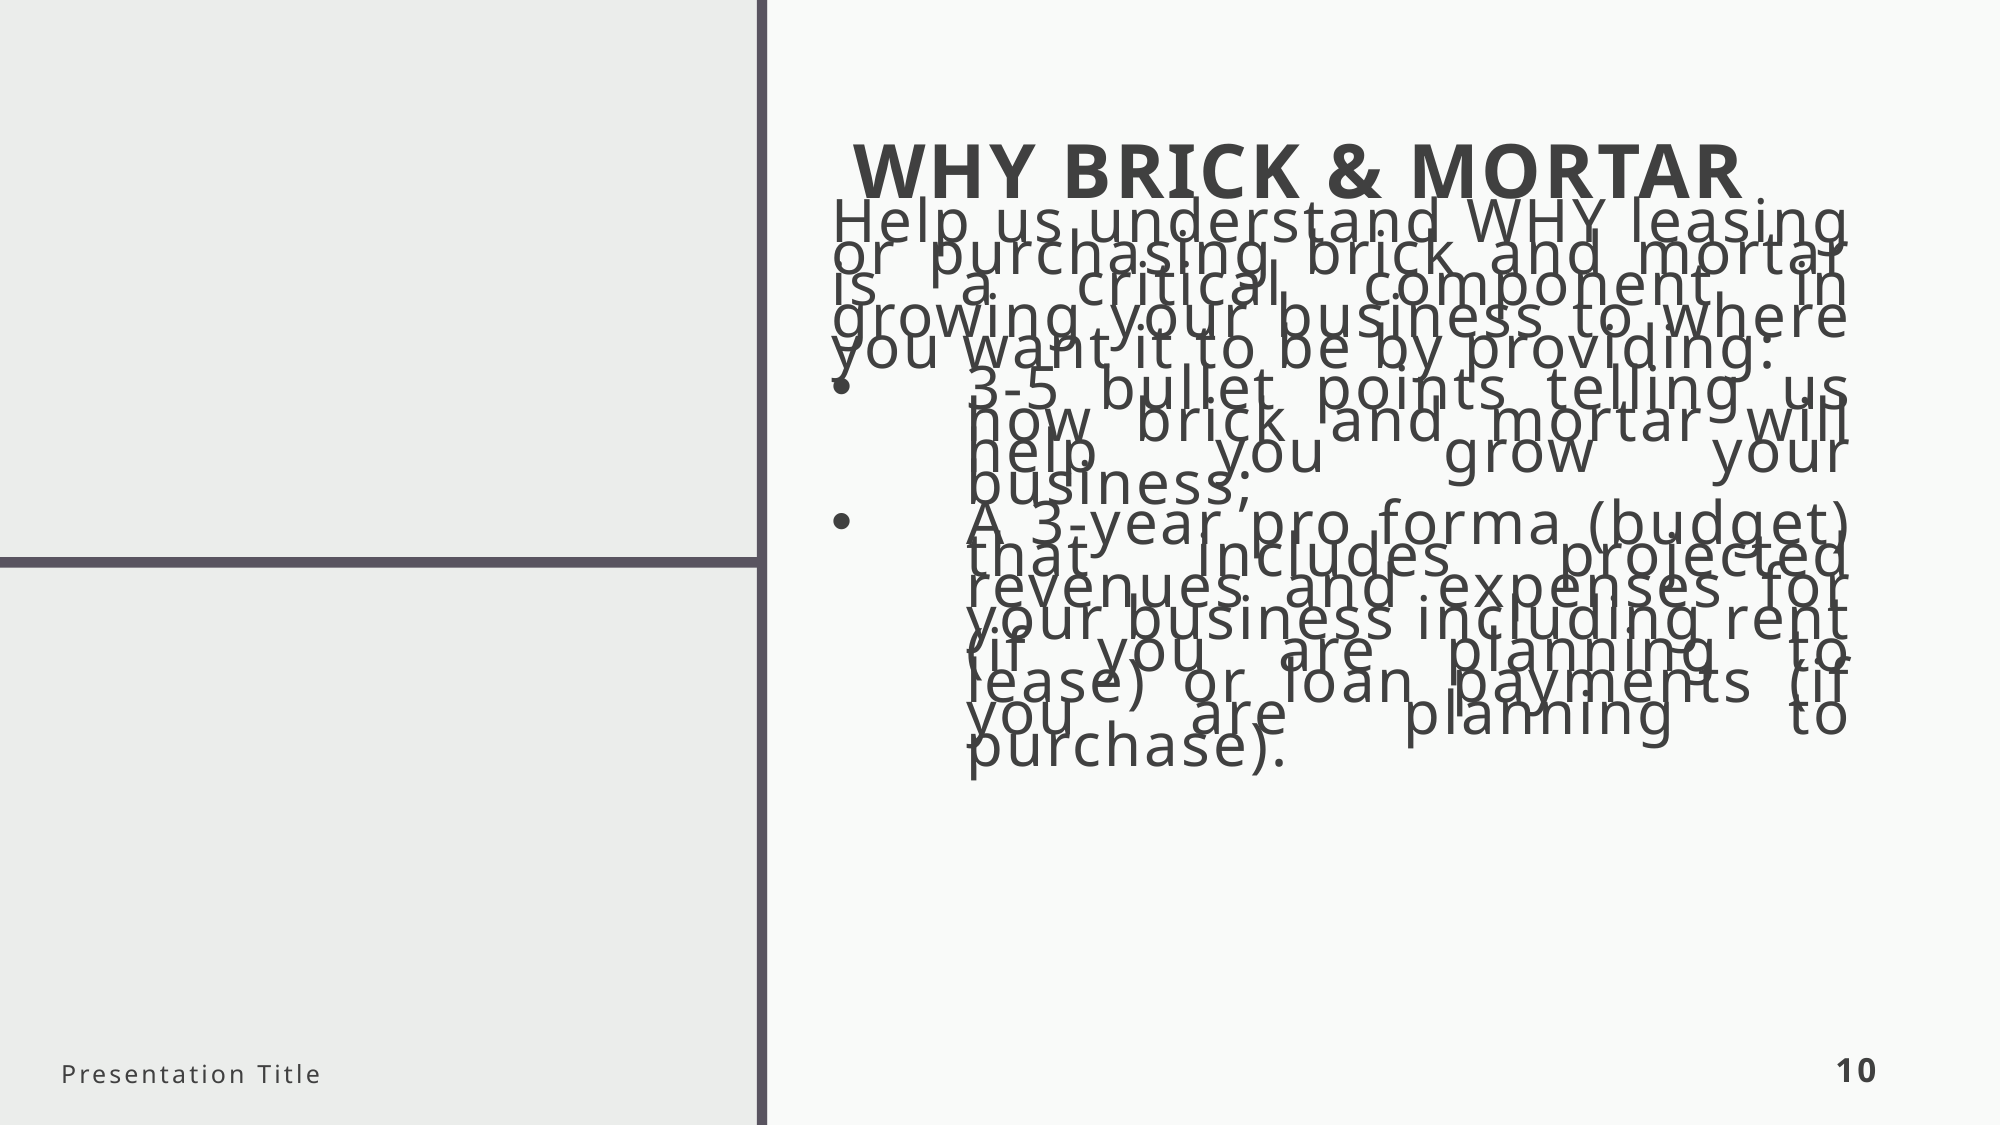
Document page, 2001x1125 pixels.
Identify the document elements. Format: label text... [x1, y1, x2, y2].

slide_number 10 [1733, 1035, 1895, 1110]
picture [0, 567, 757, 1125]
list Help us understand WHY leasing or purchasing brick and mortar is a critical component in growing your business to where you want it to be by providing: 3-5 bullet points telling us how brick and mortar will help you grow your business; A 3-year pro forma (budget) that includes projected revenues and expenses for your business including rent (if you are planning to lease) or loan payments (if you are planning to purchase). [813, 204, 1873, 823]
picture [0, 0, 757, 558]
title WHY BRICK & MORTAR [835, 15, 1895, 275]
